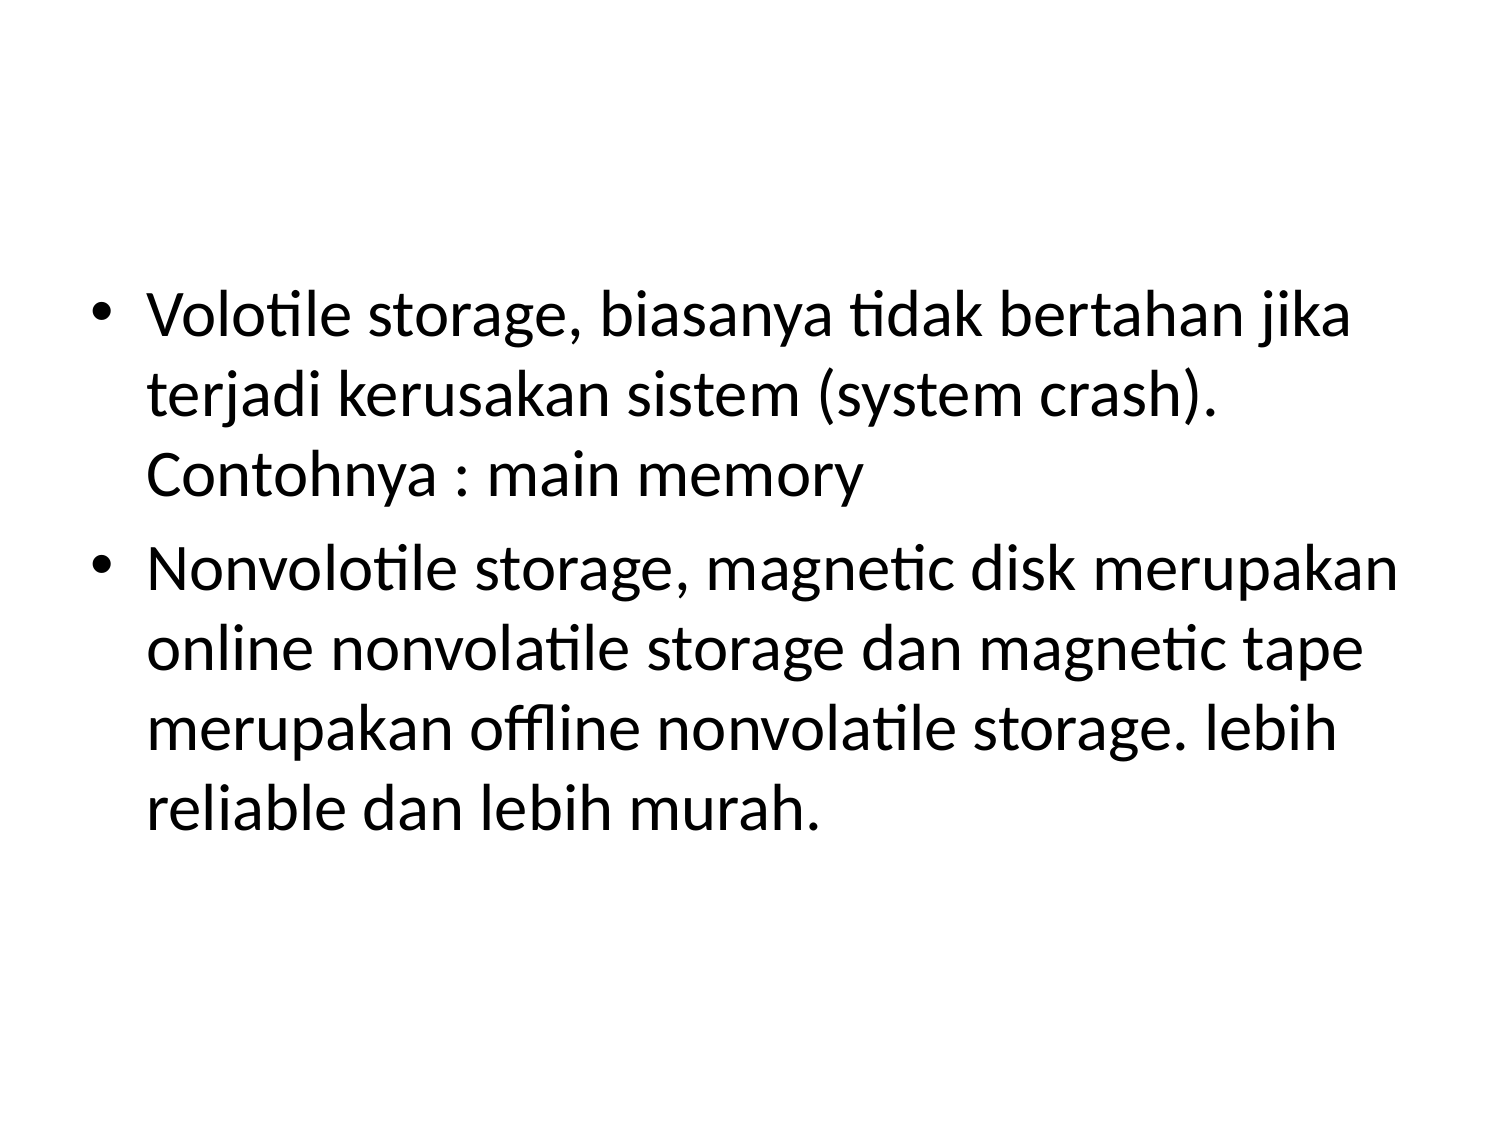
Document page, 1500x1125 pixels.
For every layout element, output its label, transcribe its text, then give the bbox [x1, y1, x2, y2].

list Volotile storage, biasanya tidak bertahan jika terjadi kerusakan sistem (system crash). Contohnya : main memory Nonvolotile storage, magnetic disk merupakan online nonvolatile storage dan magnetic tape merupakan offline nonvolatile storage. lebih reliable dan lebih murah. [75, 262, 1425, 1005]
